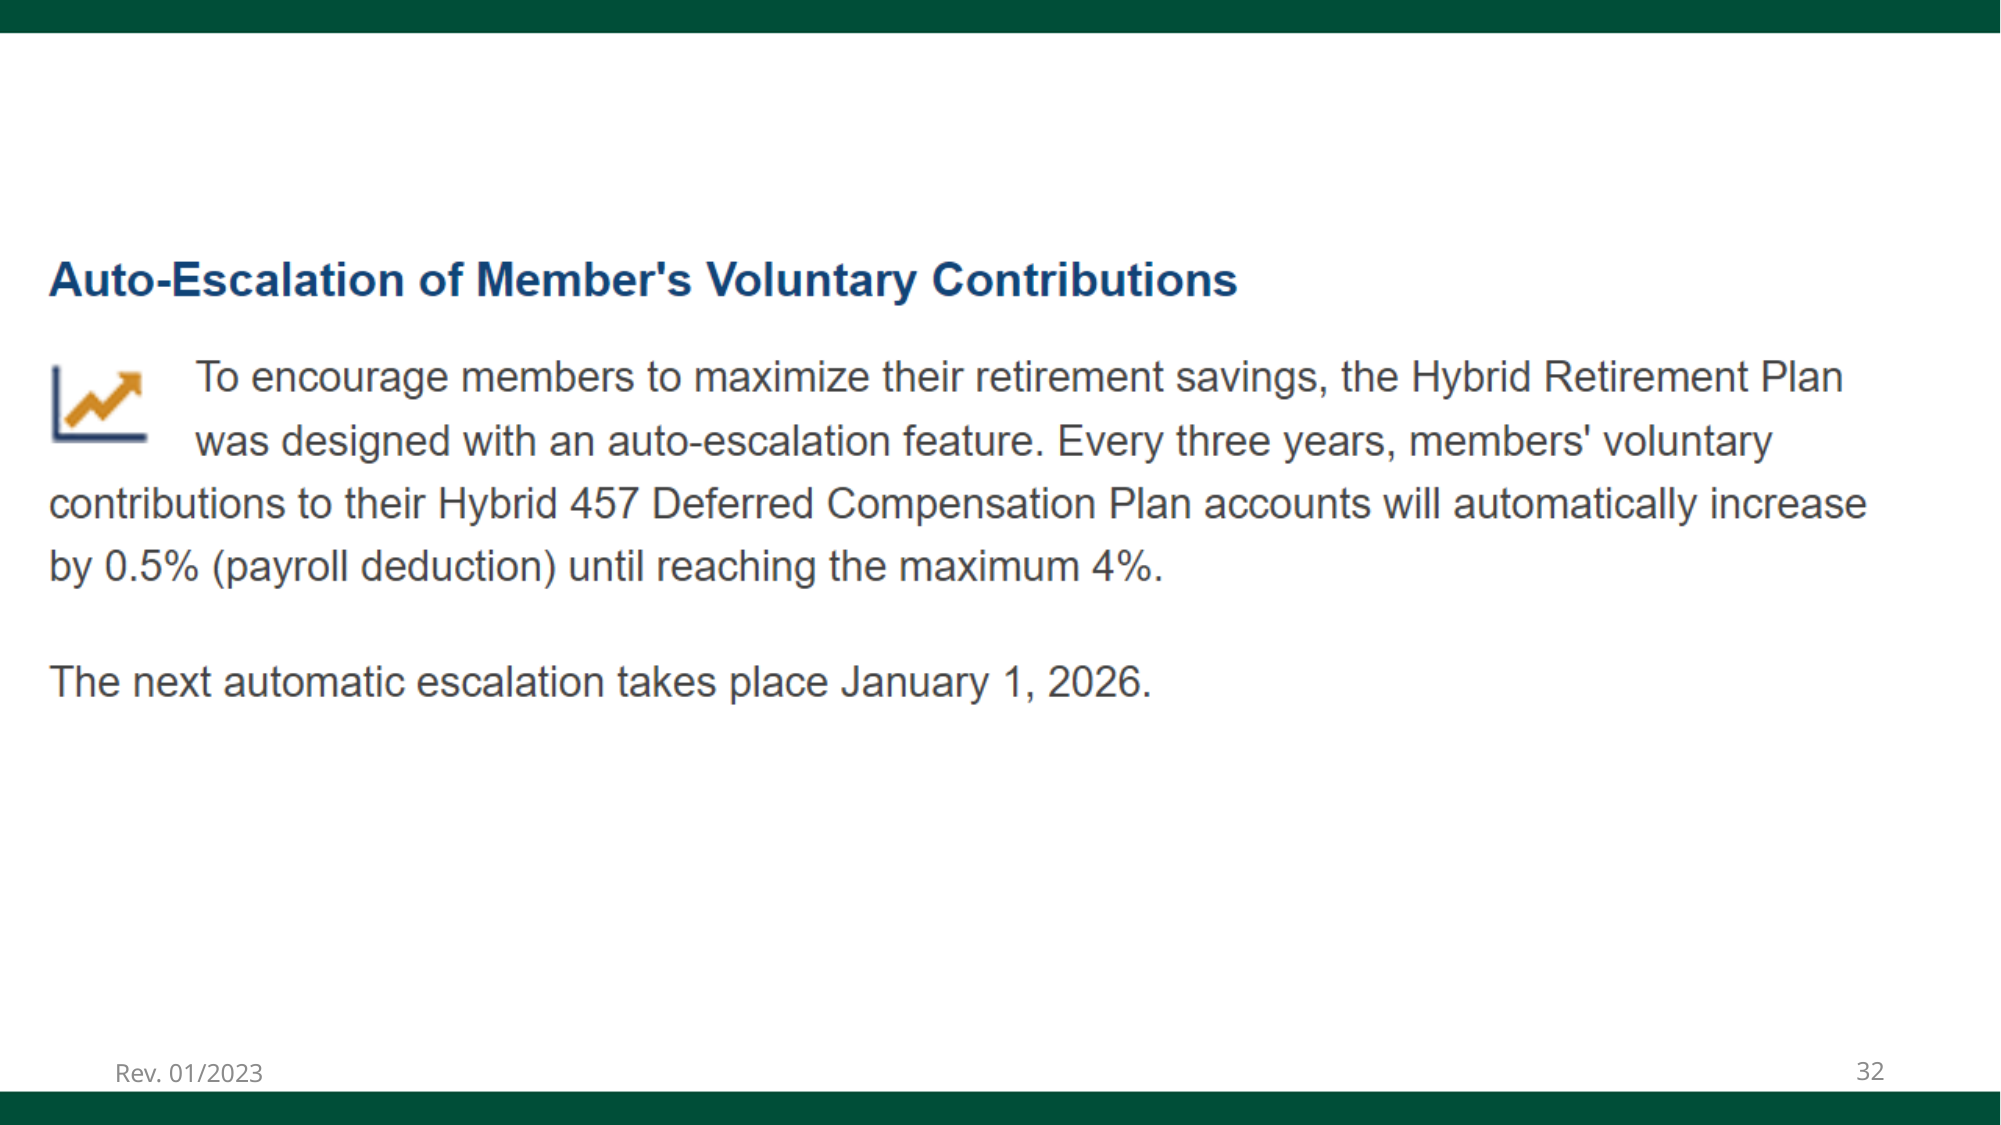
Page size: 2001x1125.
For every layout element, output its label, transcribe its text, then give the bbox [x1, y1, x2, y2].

picture [0, 0, 2001, 1125]
slide_number 32 [1433, 1042, 1900, 1103]
slide_number Rev. 01/2023 [99, 1042, 567, 1103]
